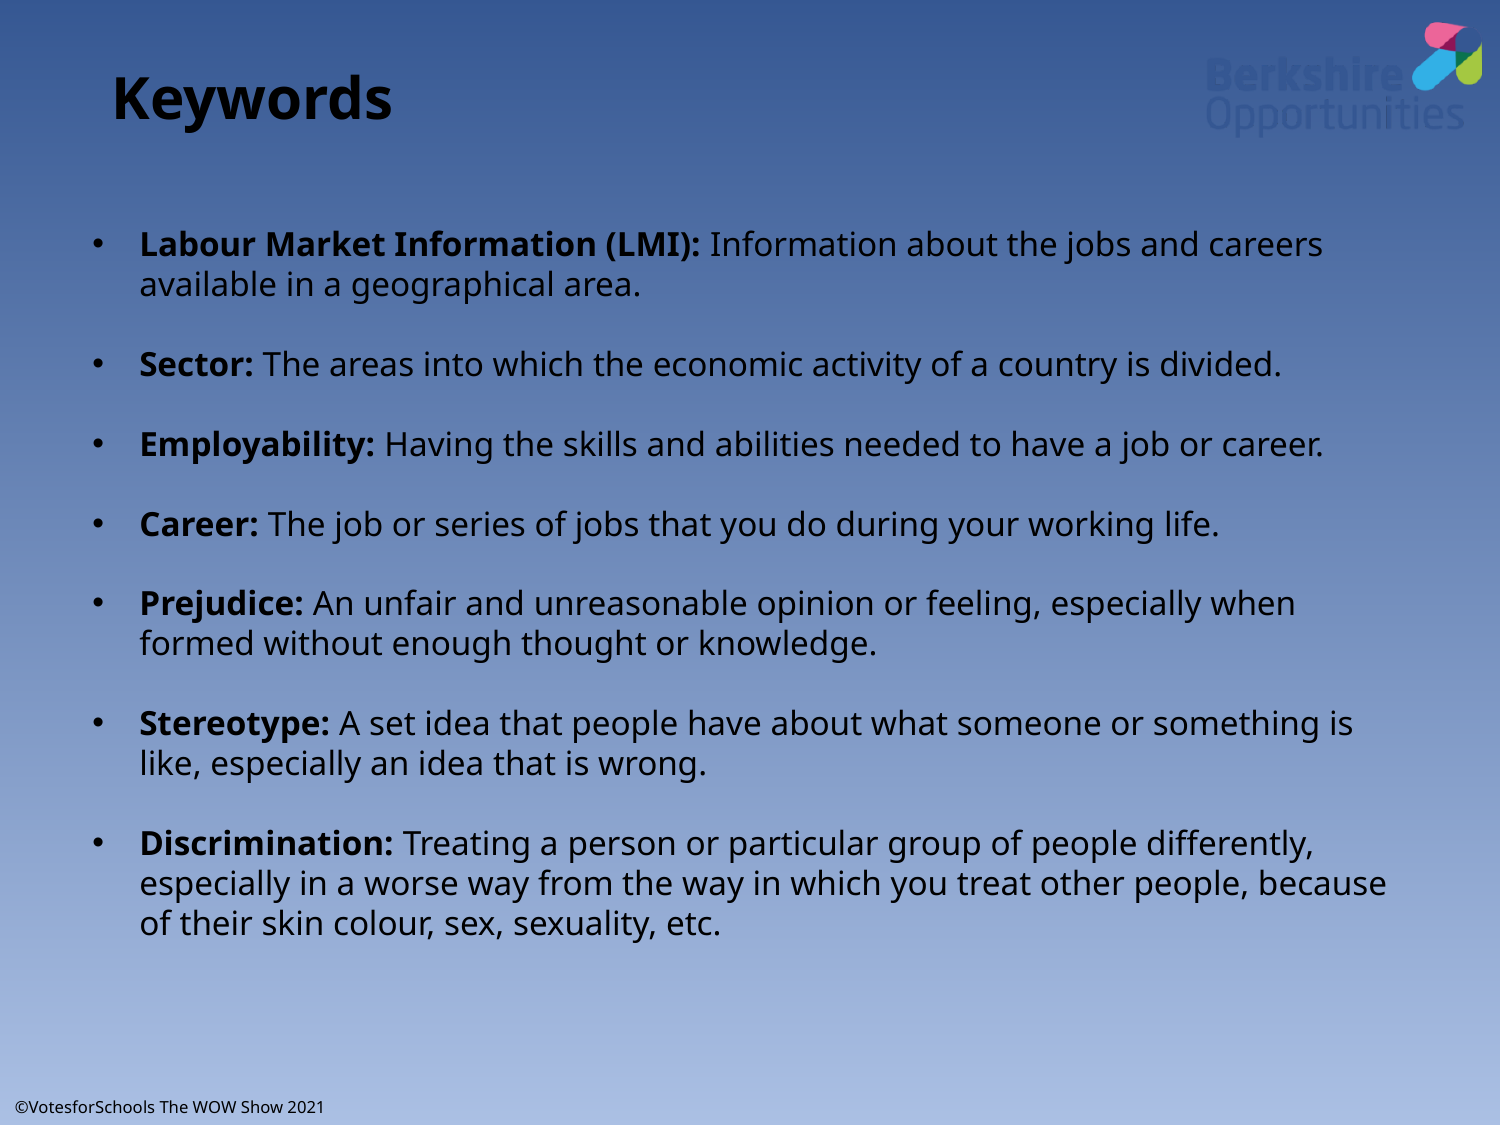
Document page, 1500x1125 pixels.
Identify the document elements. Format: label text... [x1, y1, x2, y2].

text_box Keywords [96, 54, 1173, 143]
text_box Labour Market Information (LMI): Information about the jobs and careers available in a geographical area. Sector: The areas into which the economic activity of a country is divided. Employability: Having the skills and abilities needed to have a job or career. Career: The job or series of jobs that you do during your working life. Prejudice: An unfair and unreasonable opinion or feeling, especially when formed without enough thought or knowledge. Stereotype: A set idea that people have about what someone or something is like, especially an idea that is wrong. Discrimination: Treating a person or particular group of people differently, especially in a worse way from the way in which you treat other people, because of their skin colour, sex, sexuality, etc. [77, 215, 1423, 982]
text_box ©VotesforSchools The WOW Show 2021 [0, 1089, 443, 1125]
picture [1201, 18, 1487, 142]
